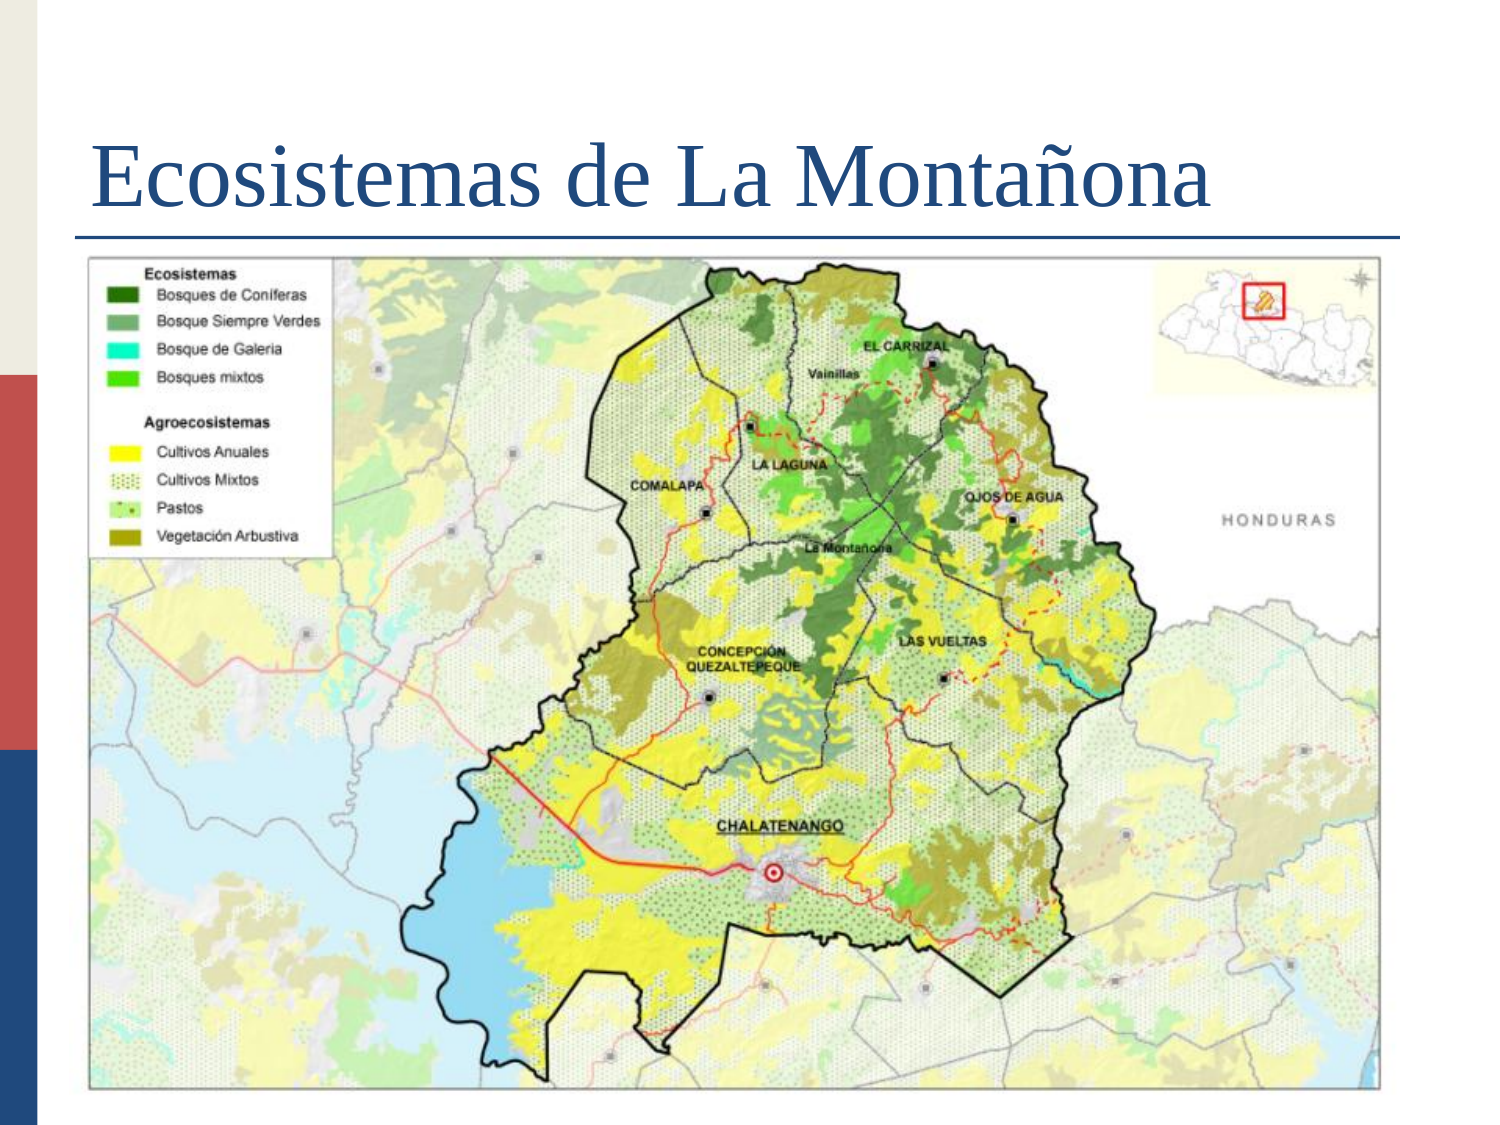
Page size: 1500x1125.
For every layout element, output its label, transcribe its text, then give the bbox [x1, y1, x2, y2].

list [69, 243, 1400, 1105]
title Ecosistemas de La Montañona [75, 45, 1425, 233]
